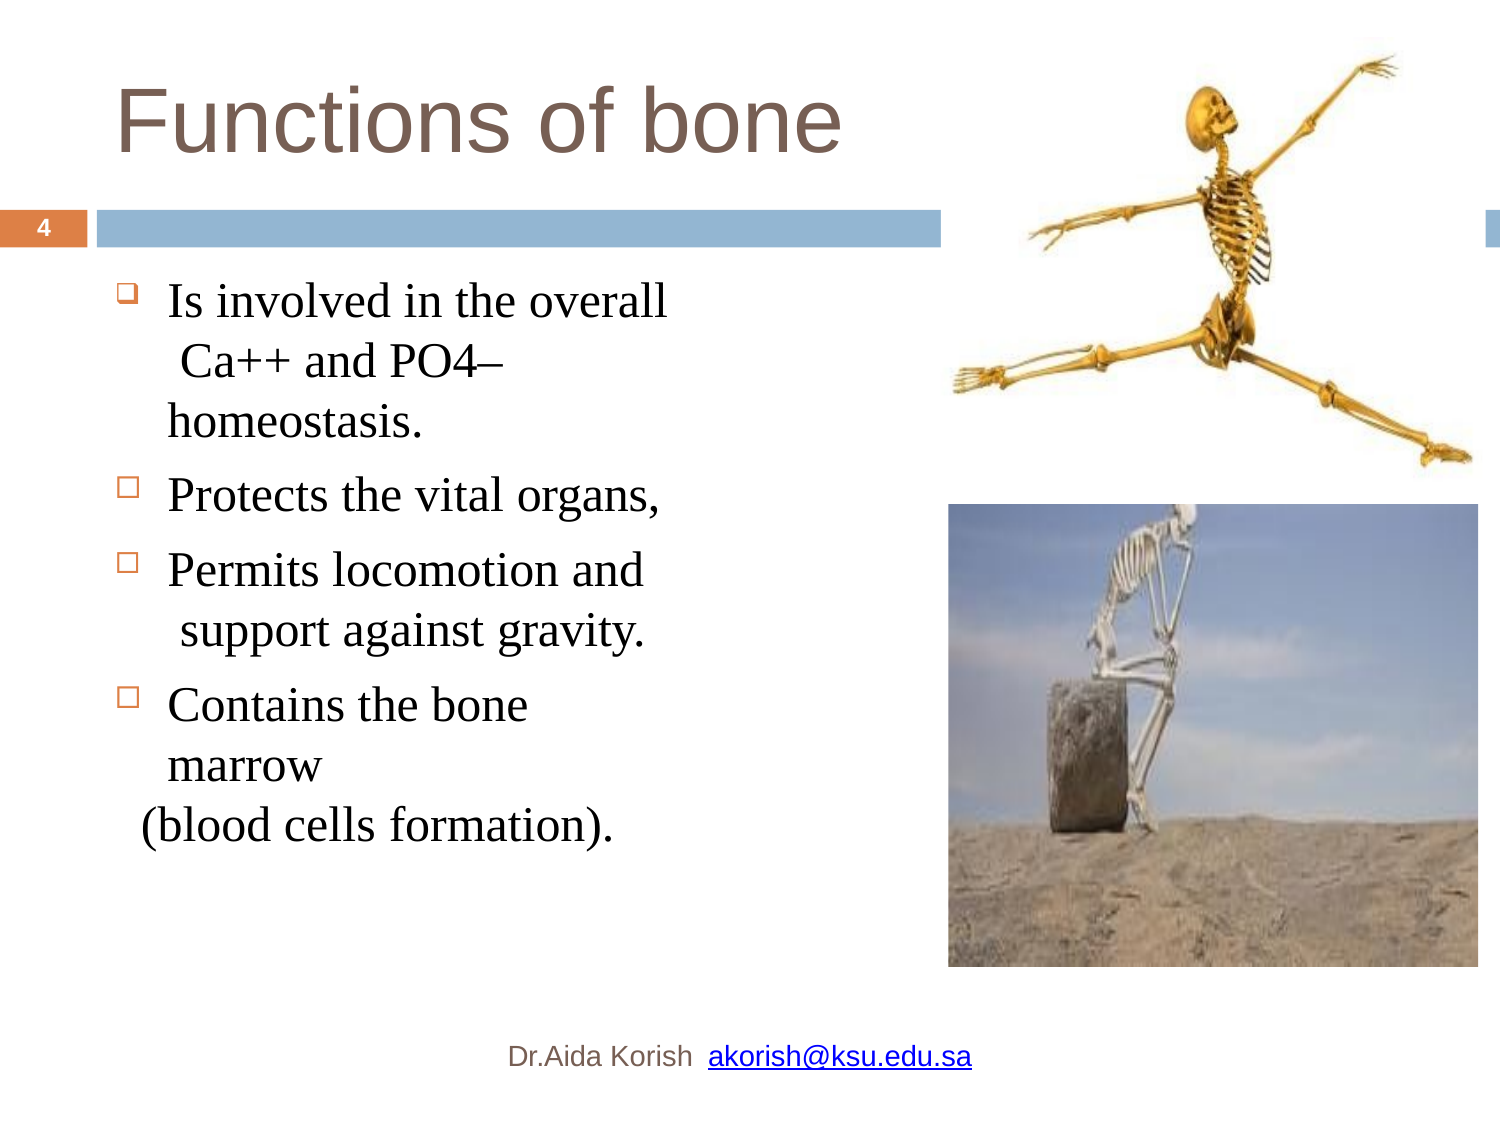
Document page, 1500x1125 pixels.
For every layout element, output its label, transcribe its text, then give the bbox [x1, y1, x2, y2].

footer Dr.Aida Korish akorish@ksu.edu.sa [505, 1040, 977, 1125]
title Functions of bone [42, 30, 1458, 250]
text_box [948, 504, 1479, 967]
text_box [940, 37, 1486, 504]
text_box 4 Is involved in the overall Ca++ and PO4– homeostasis. Protects the vital organs, Permits locomotion and support against gravity. Contains the bone marrow (blood cells formation). [35, 211, 699, 852]
